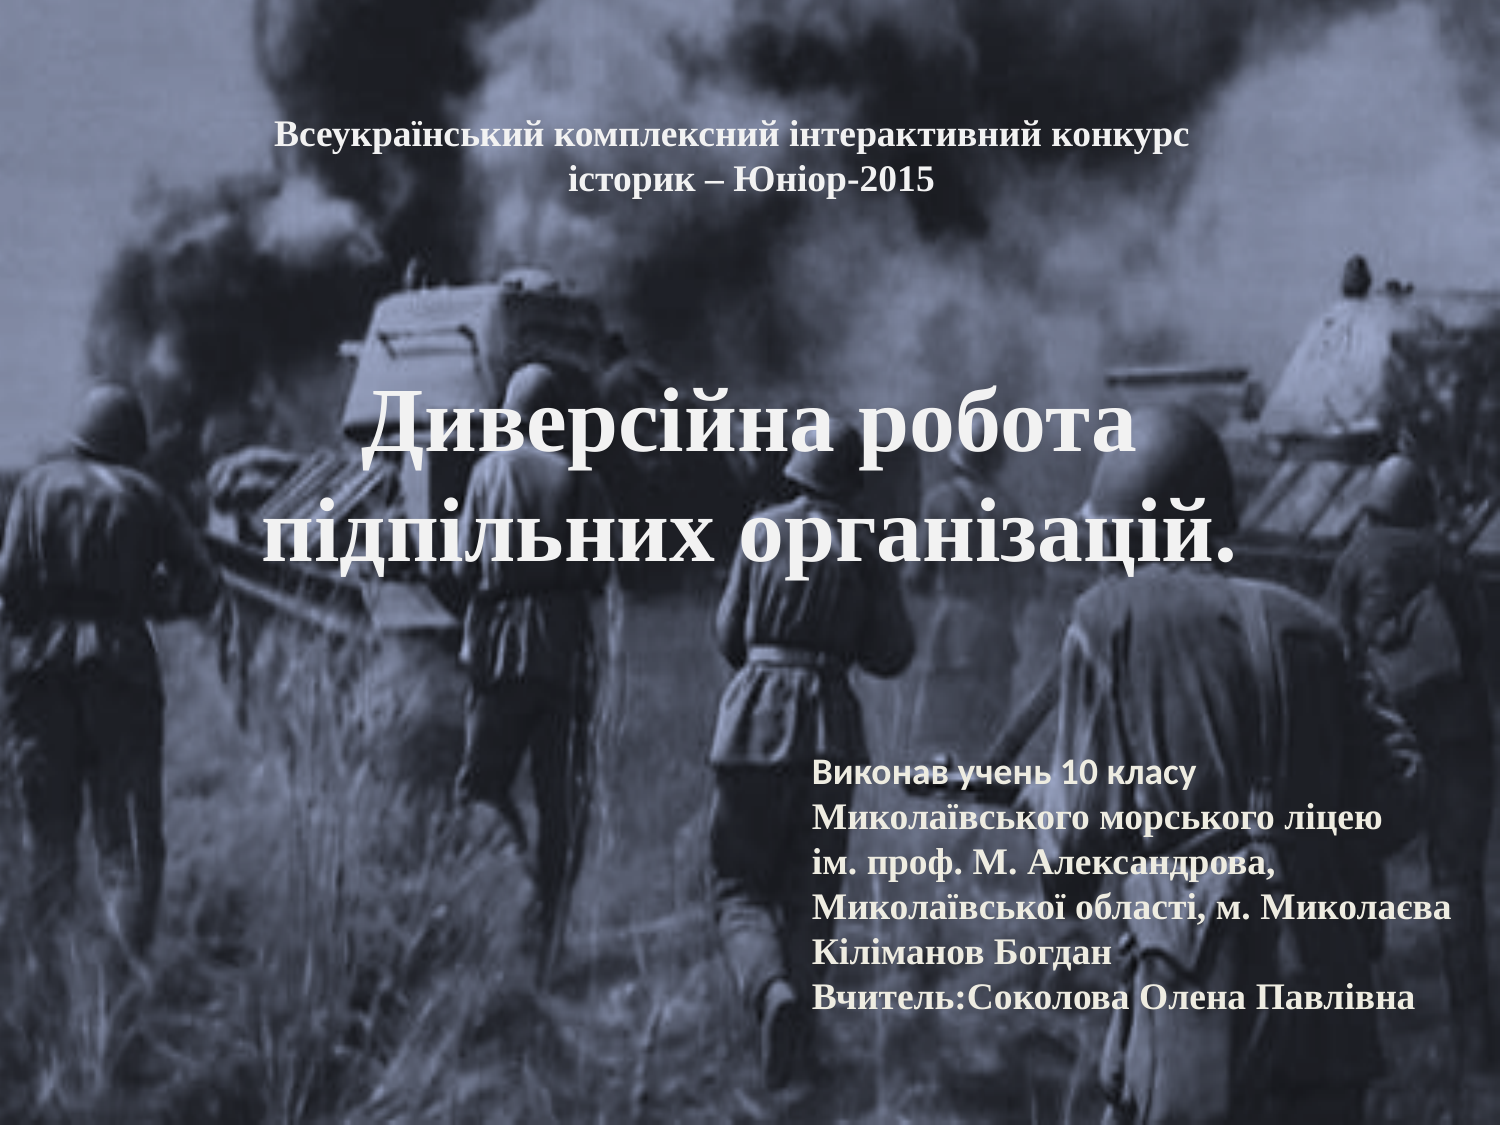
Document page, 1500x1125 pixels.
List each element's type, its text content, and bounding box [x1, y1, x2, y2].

title Диверсійна робота підпільних організацій. [112, 349, 1388, 591]
text_box Виконав учень 10 класу Миколаївського морського ліцею ім. проф. М. Александрова, Миколаївської області, м. Миколаєва Кіліманов Богдан Вчитель:Соколова Олена Павлівна [797, 739, 1489, 1095]
text_box Всеукраїнський комплексний інтерактивний конкурс історик – Юніор-2015 [259, 101, 1234, 252]
